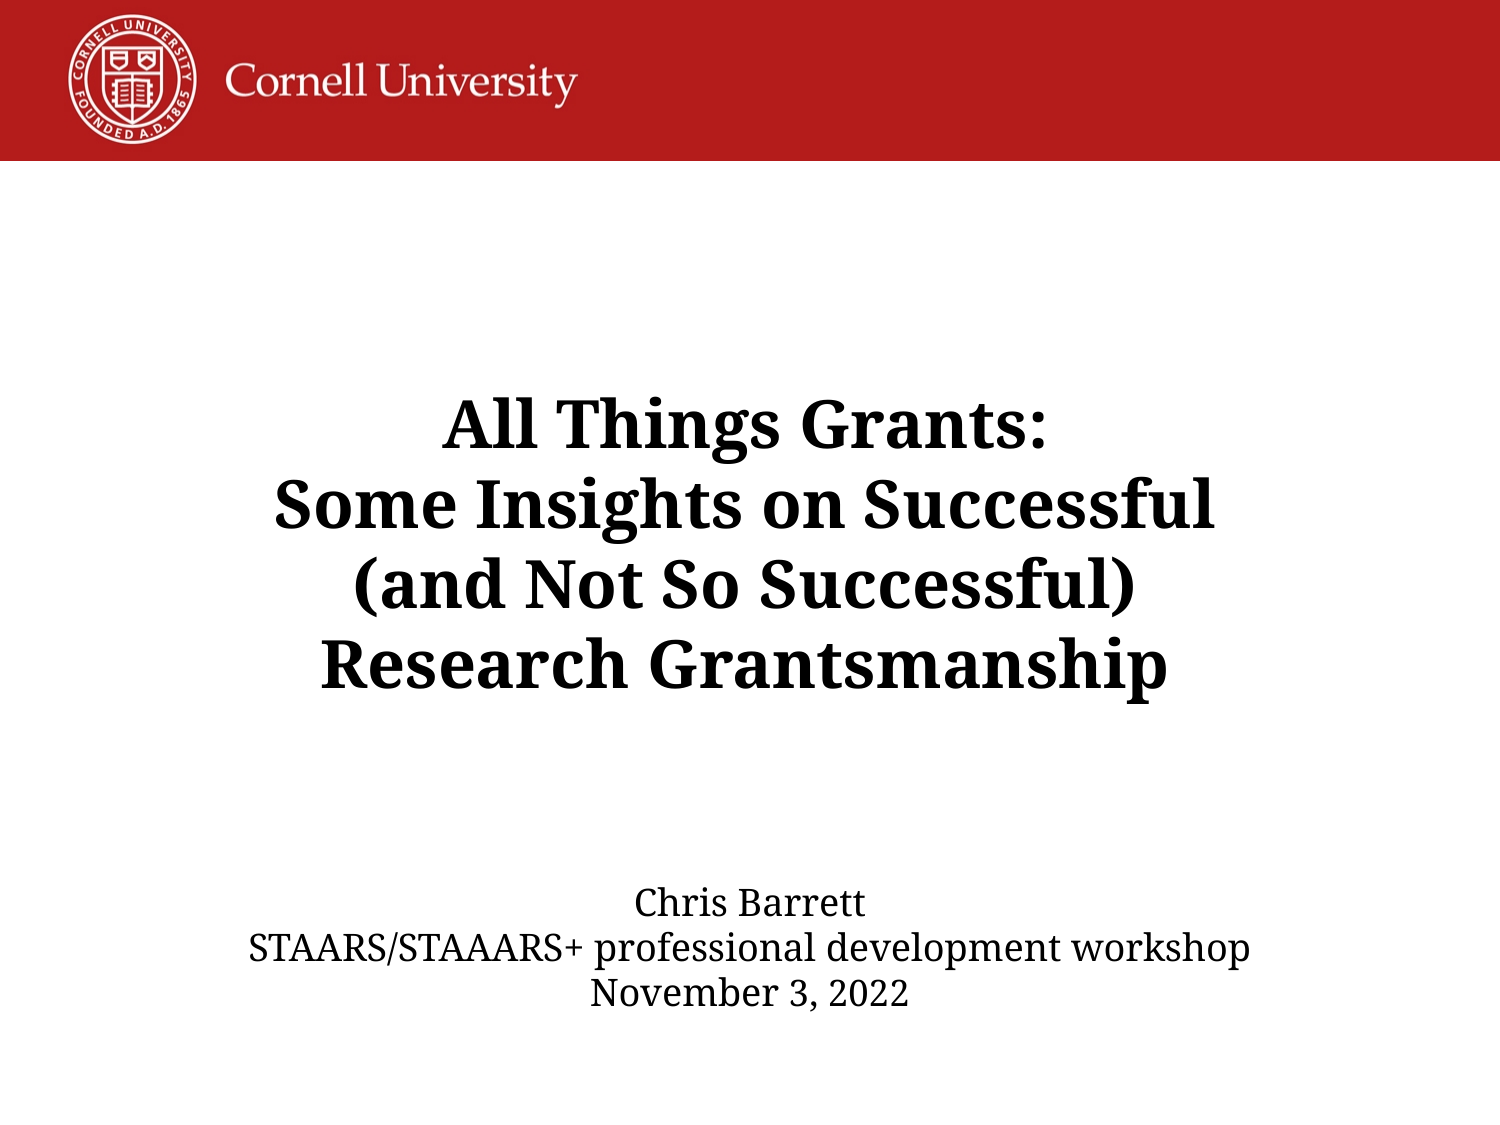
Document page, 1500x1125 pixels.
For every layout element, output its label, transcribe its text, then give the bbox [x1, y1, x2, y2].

picture [0, 0, 1500, 162]
text_box All Things Grants: Some Insights on Successful (and Not So Successful) Research Grantsmanship [33, 374, 1458, 710]
title Chris Barrett STAARS/STAAARS+ professional development workshop November 3, 2022 [0, 824, 1500, 1067]
